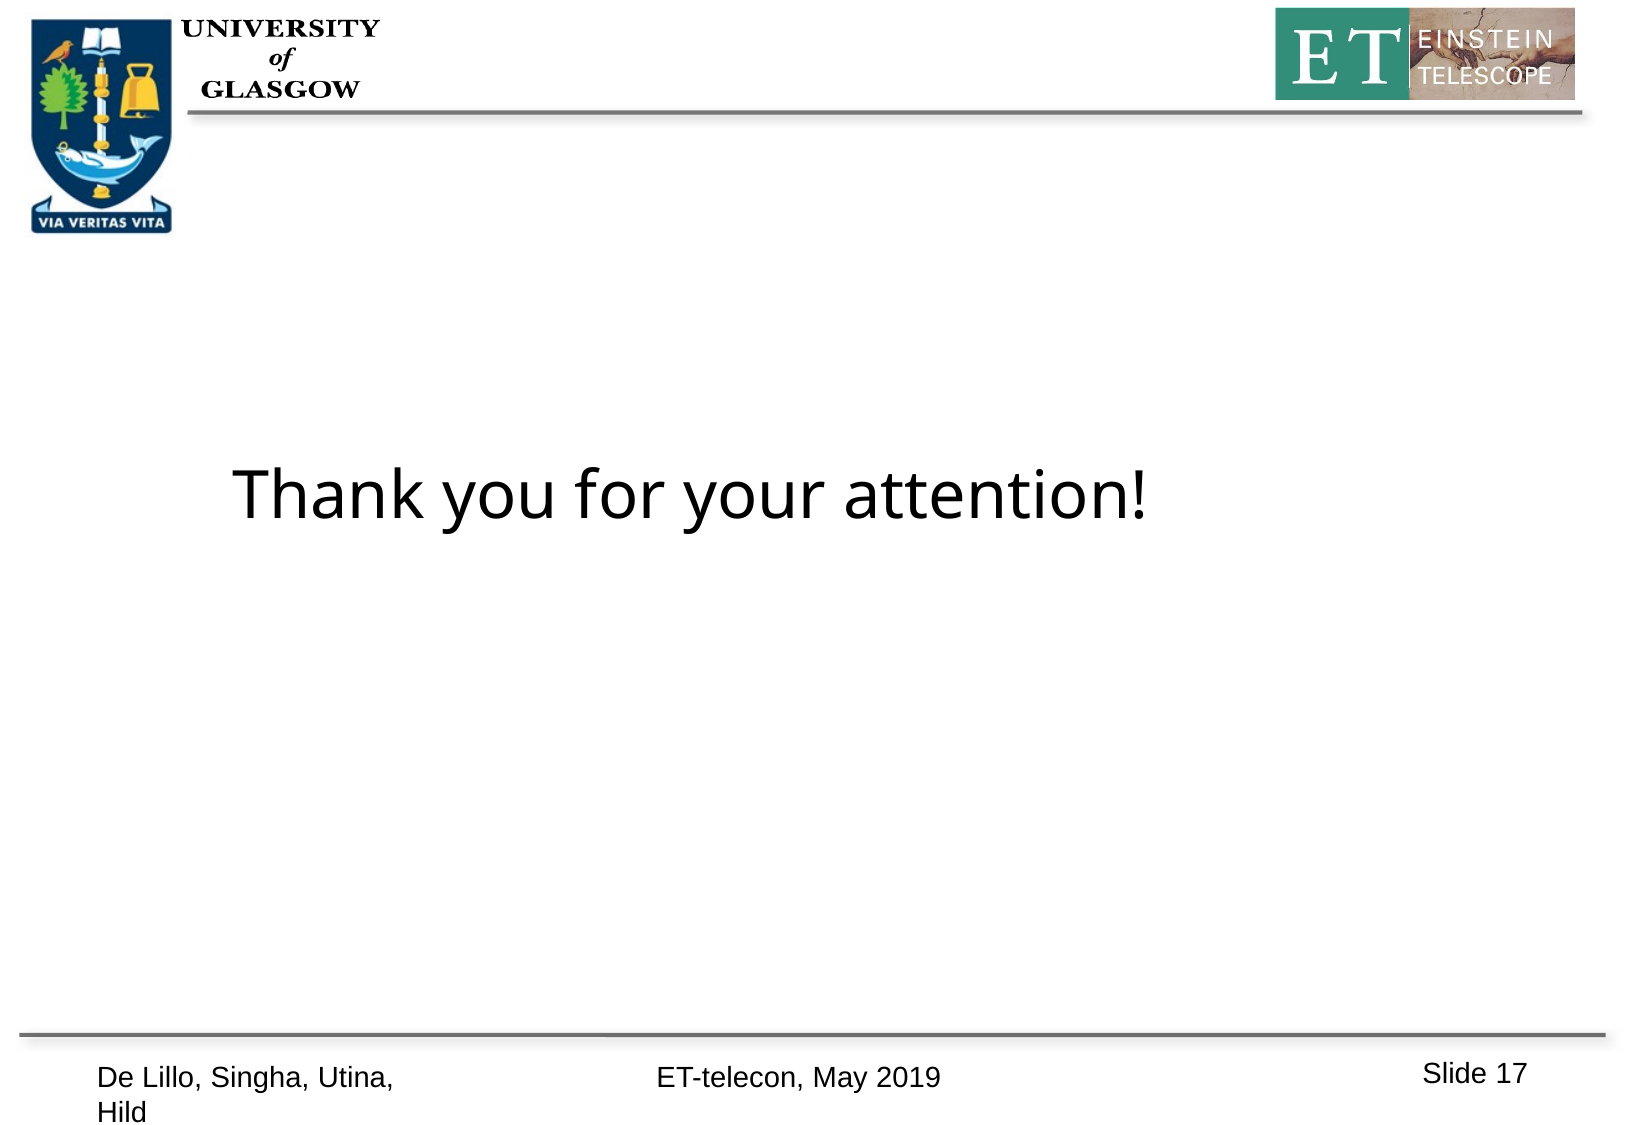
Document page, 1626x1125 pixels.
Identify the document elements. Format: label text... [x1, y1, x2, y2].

picture [24, 12, 383, 238]
slide_number Slide 17 [1164, 1046, 1544, 1103]
picture [1275, 7, 1575, 100]
list Thank you for your attention! [216, 444, 1625, 1125]
slide_number De Lillo, Singha, Utina, Hild [80, 1049, 461, 1106]
footer ET-telecon, May 2019 [500, 1049, 1098, 1106]
